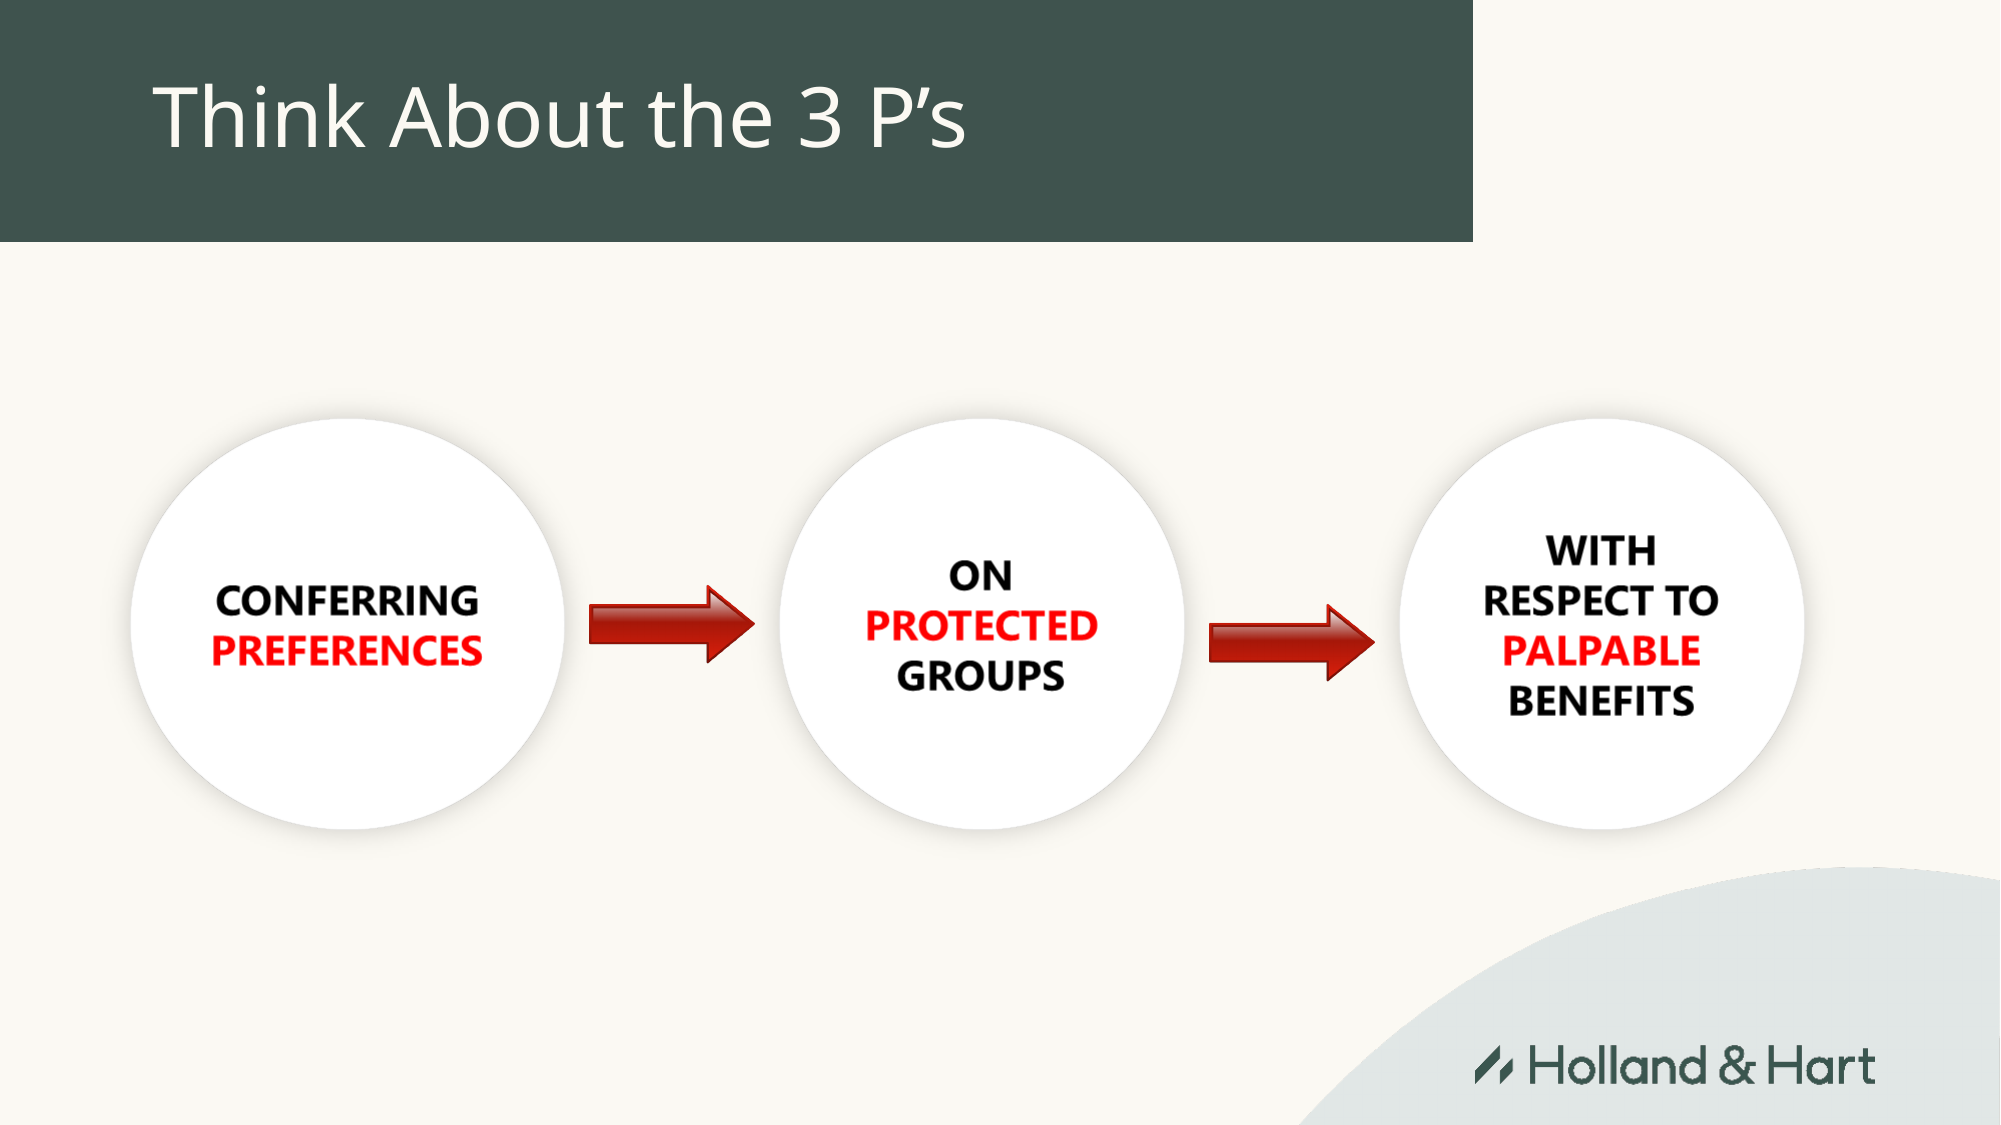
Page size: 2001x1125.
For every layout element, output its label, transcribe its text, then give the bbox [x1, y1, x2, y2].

picture [589, 376, 2000, 1125]
title Think About the 3 P’s [137, 37, 1338, 205]
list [88, 376, 607, 872]
